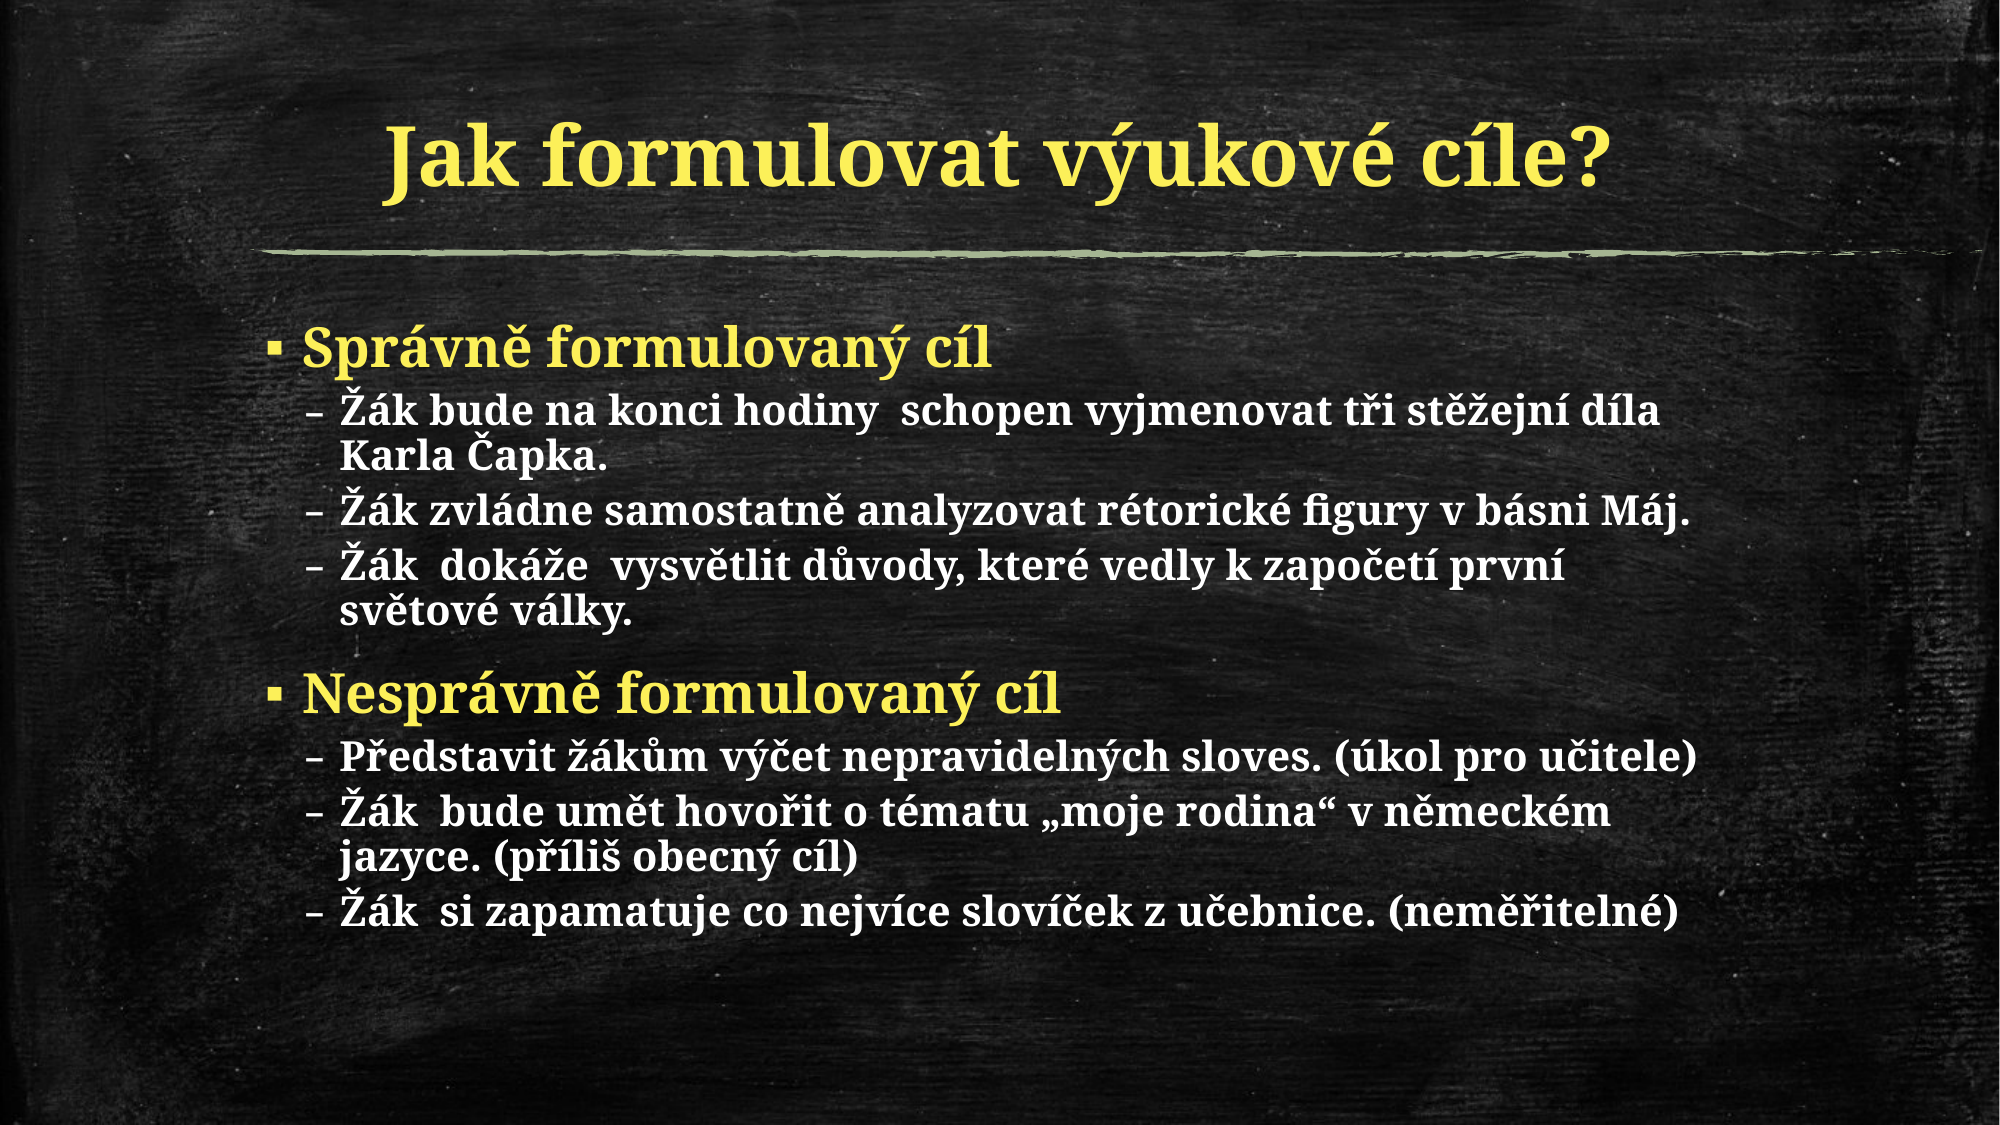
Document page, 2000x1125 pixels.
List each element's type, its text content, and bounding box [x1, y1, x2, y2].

list Správně formulovaný cíl Žák bude na konci hodiny schopen vyjmenovat tři stěžejní díla Karla Čapka. Žák zvládne samostatně analyzovat rétorické figury v básni Máj. Žák dokáže vysvětlit důvody, které vedly k započetí první světové války. Nesprávně formulovaný cíl Představit žákům výčet nepravidelných sloves. (úkol pro učitele) Žák bude umět hovořit o tématu „moje rodina“ v německém jazyce. (příliš obecný cíl) Žák si zapamatuje co nejvíce slovíček z učebnice. (neměřitelné) [249, 312, 1750, 1013]
title Jak formulovat výukové cíle? [249, 45, 1750, 213]
